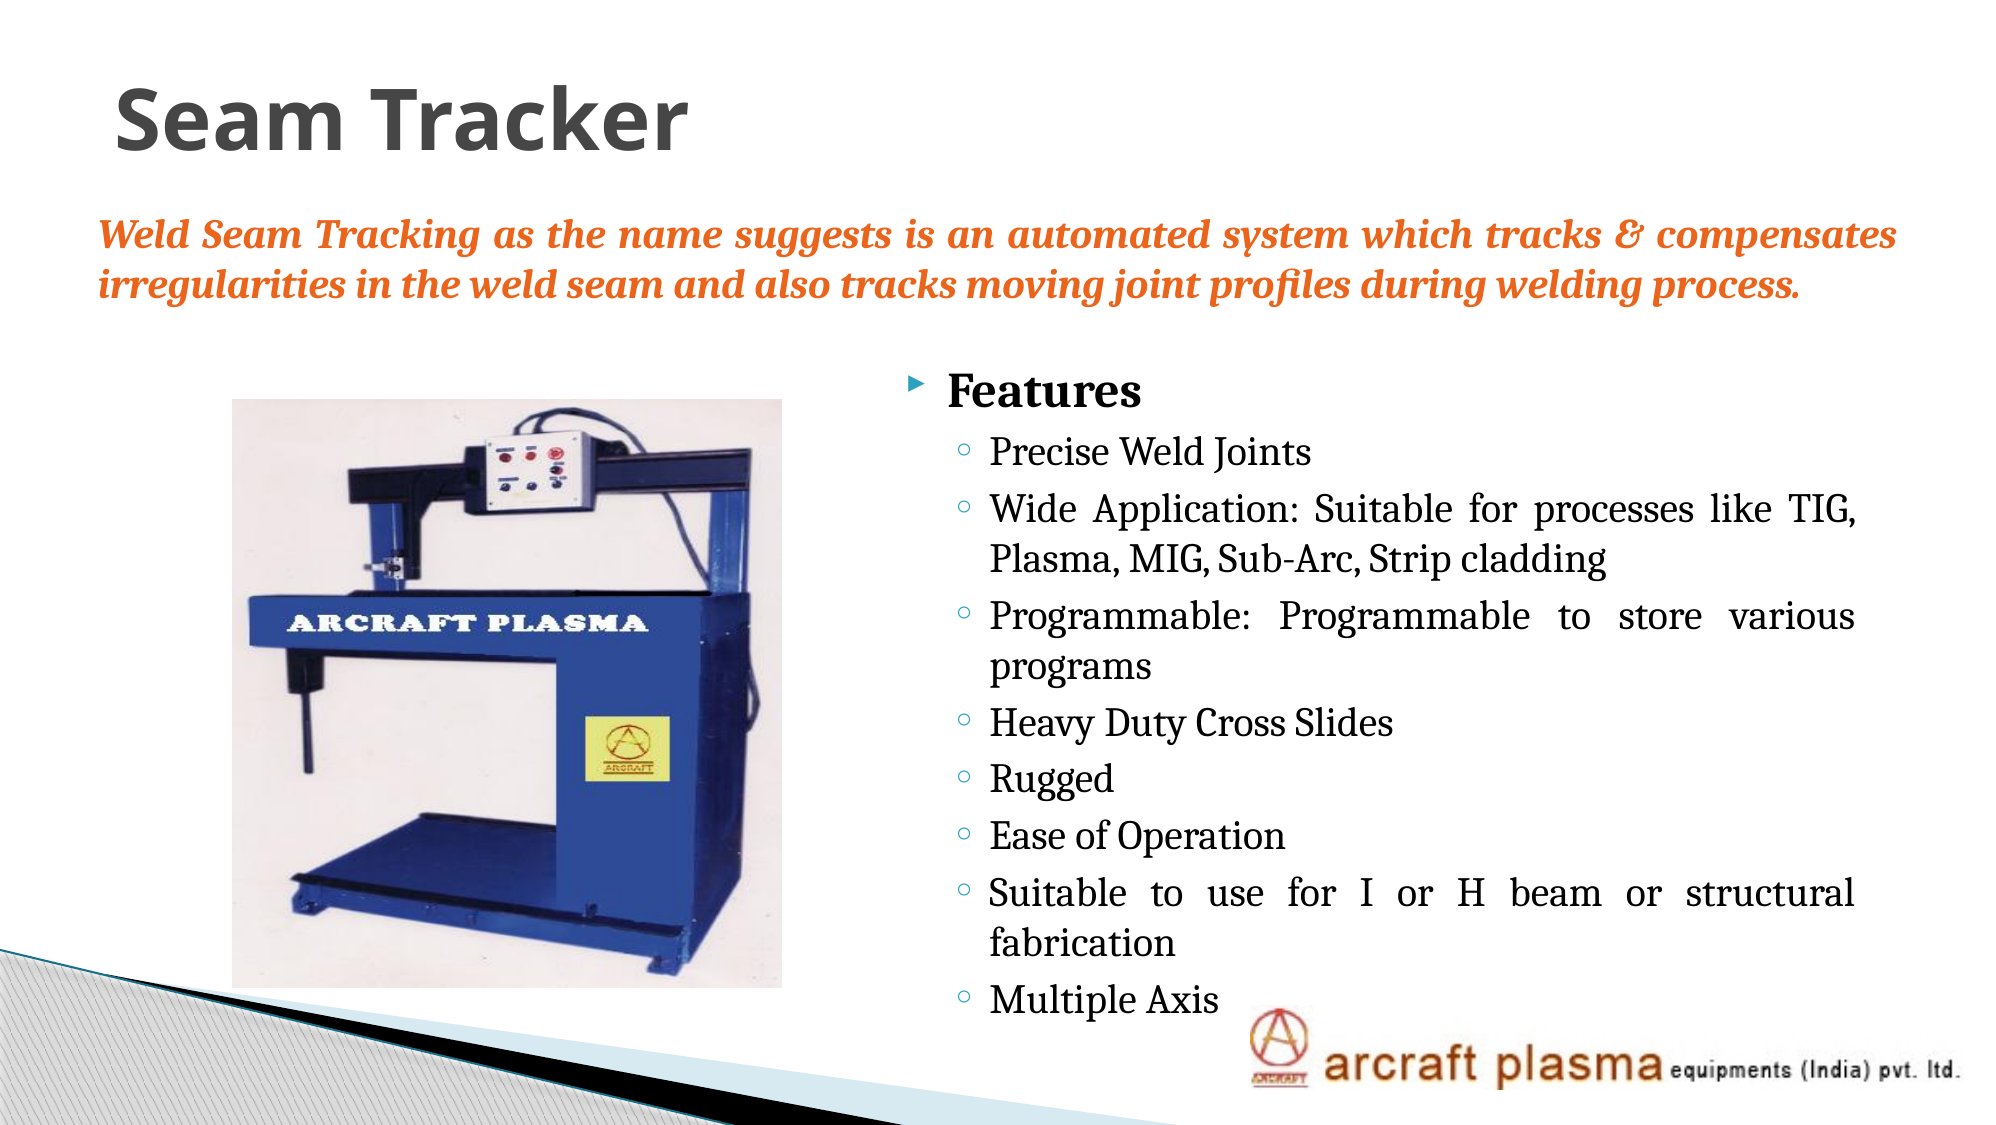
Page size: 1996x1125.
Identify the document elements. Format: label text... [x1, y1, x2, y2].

title Seam Tracker [99, 45, 931, 188]
picture [1250, 1005, 1964, 1090]
picture [232, 399, 782, 988]
list Features Precise Weld Joints Wide Application: Suitable for processes like TIG, Plasma, MIG, Sub-Arc, Strip cladding Programmable: Programmable to store various programs Heavy Duty Cross Slides Rugged Ease of Operation Suitable to use for I or H beam or structural fabrication Multiple Axis [872, 350, 1870, 1100]
text_box Weld Seam Tracking as the name suggests is an automated system which tracks & compensates irregularities in the weld seam and also tracks moving joint profiles during welding process. [83, 199, 1912, 315]
